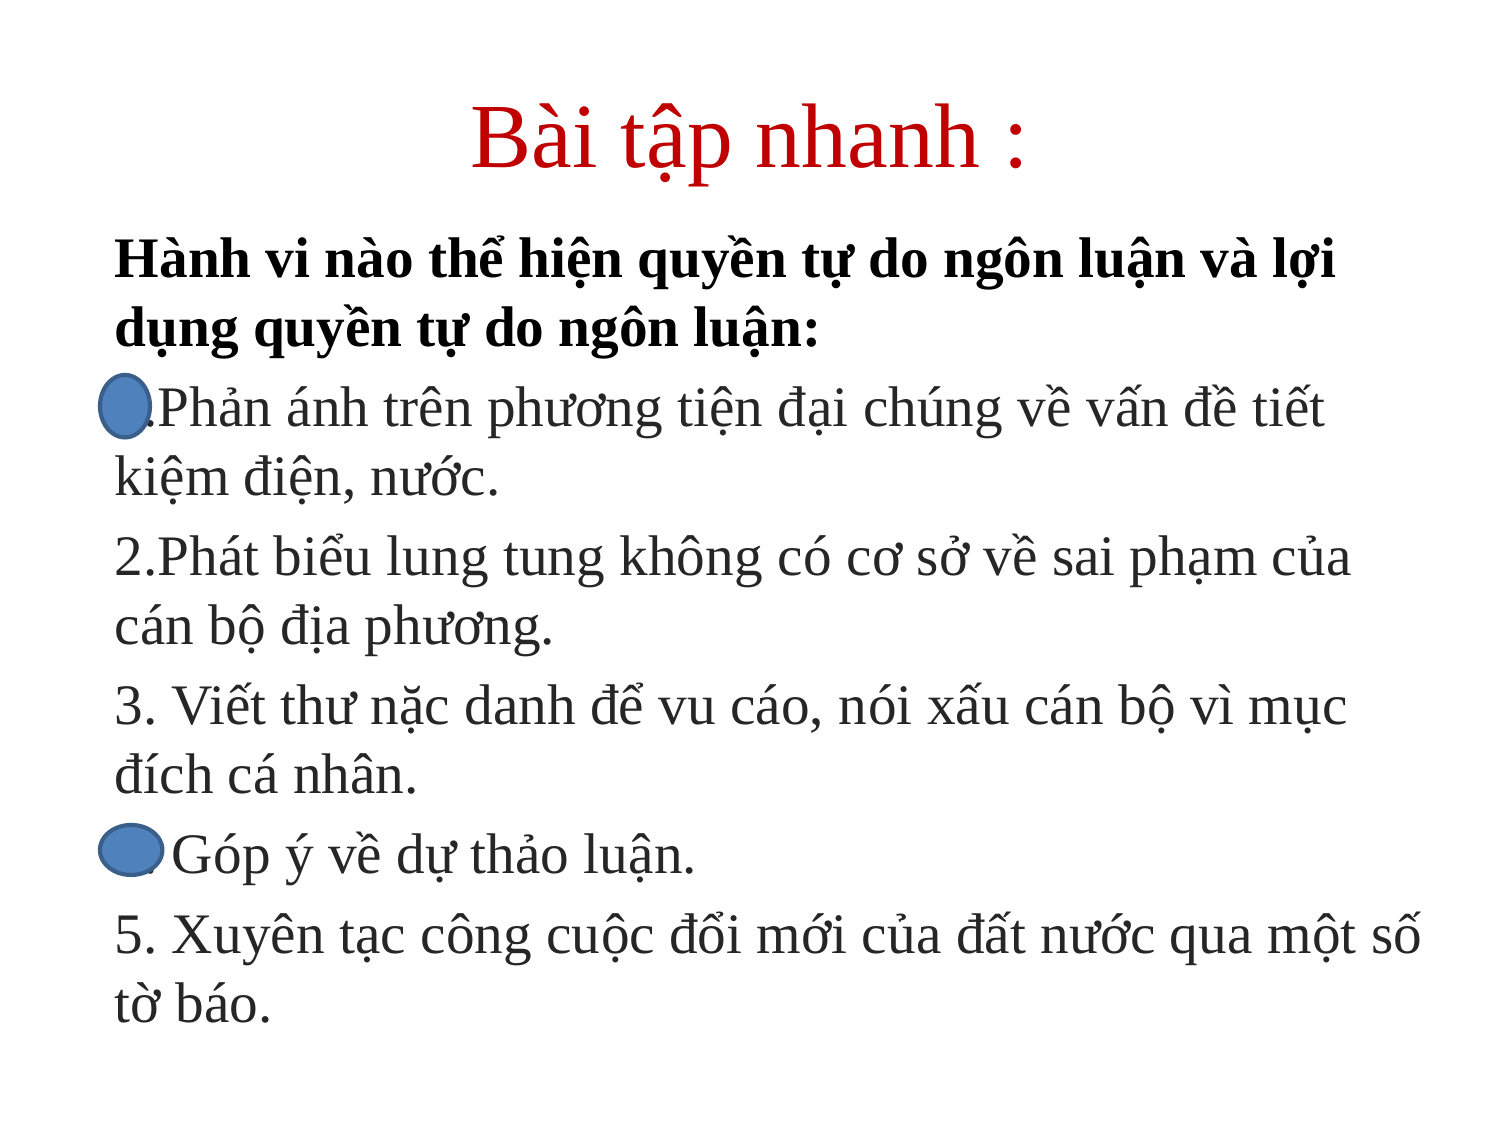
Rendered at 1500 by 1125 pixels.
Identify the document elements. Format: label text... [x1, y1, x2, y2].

text_box [97, 822, 165, 878]
title Bài tập nhanh : [112, 24, 1388, 212]
subtitle Hành vi nào thể hiện quyền tự do ngôn luận và lợi dụng quyền tự do ngôn luận: 1.Phản ánh trên phương tiện đại chúng về vấn đề tiết kiệm điện, nước. 2.Phát biểu lung tung không có cơ sở về sai phạm của cán bộ địa phương. 3. Viết thư nặc danh để vu cáo, nói xấu cán bộ vì mục đích cá nhân. 4. Góp ý về dự thảo luận. 5. Xuyên tạc công cuộc đổi mới của đất nước qua một số tờ báo. [99, 212, 1438, 1050]
text_box [97, 372, 153, 440]
